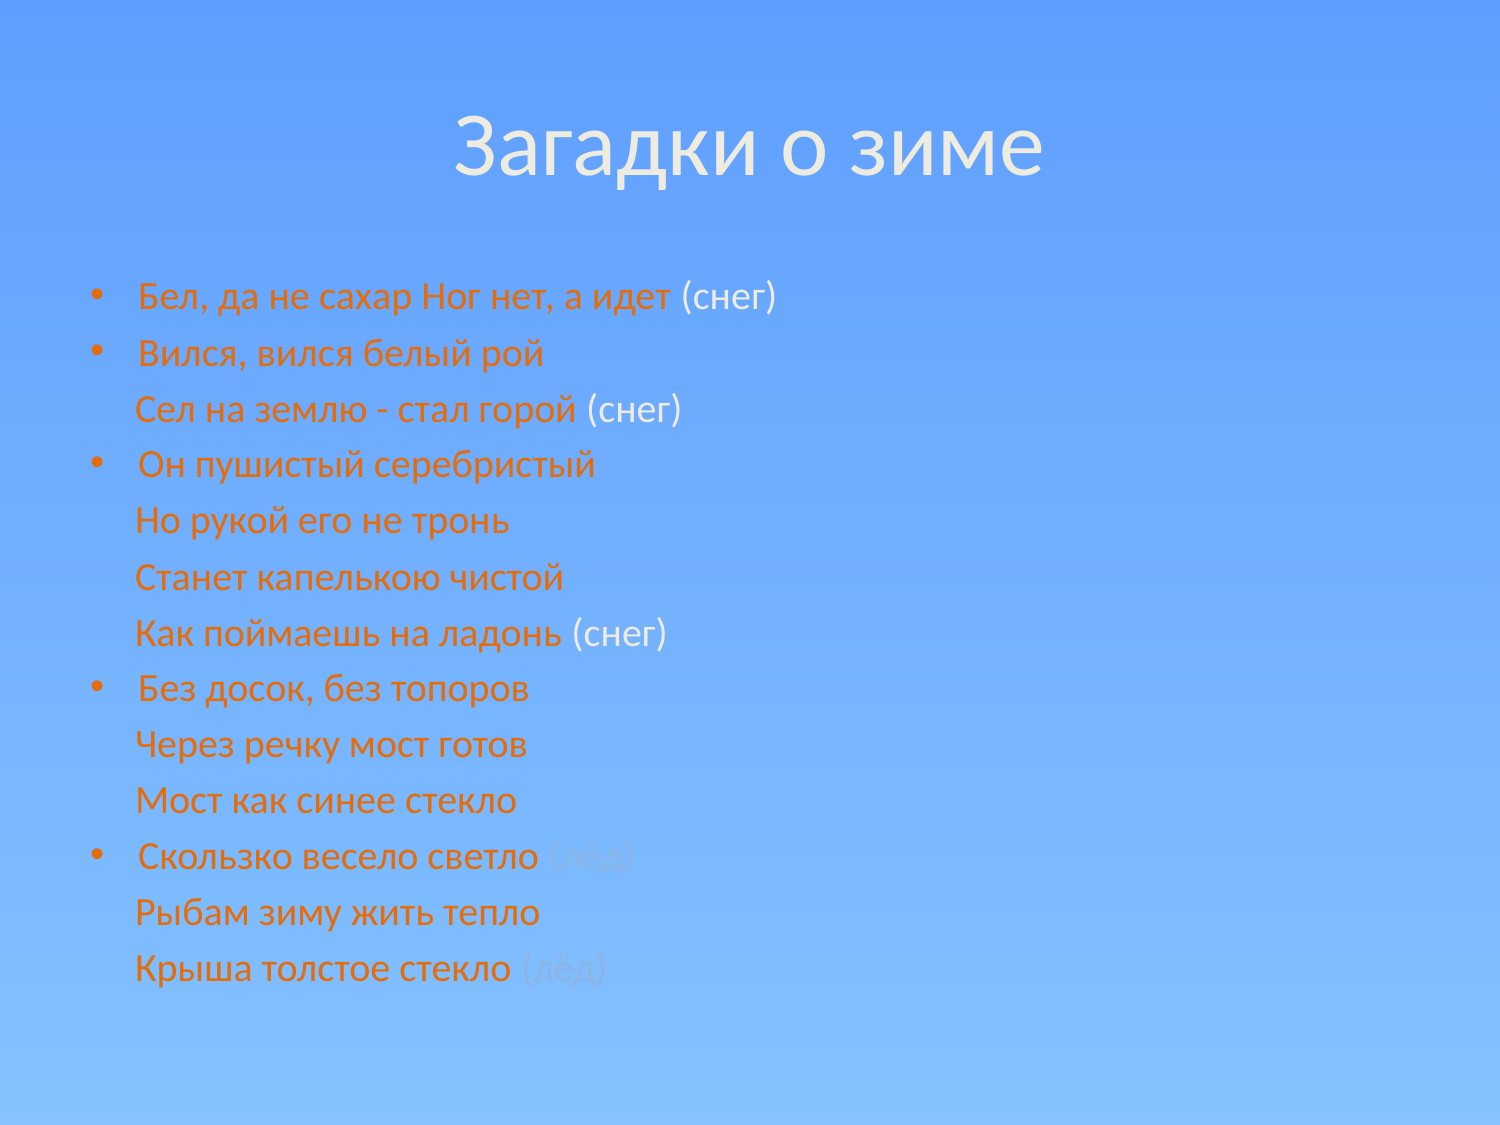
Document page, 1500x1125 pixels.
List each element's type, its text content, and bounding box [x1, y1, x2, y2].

list Бел, да не сахар Ног нет, а идет (cнег) Вился, вился белый рой Сел на землю - стал горой (снег) Он пушистый серебристый Но рукой его не тронь Станет капелькою чистой Как поймаешь на ладонь (снег) Без досок, без топоров Через речку мост готов Мост как синее стекло Скользко весело светло (лёд) Рыбам зиму жить тепло Крыша толстое стекло (лёд) [75, 262, 1425, 1005]
title Загадки о зиме [75, 45, 1425, 233]
